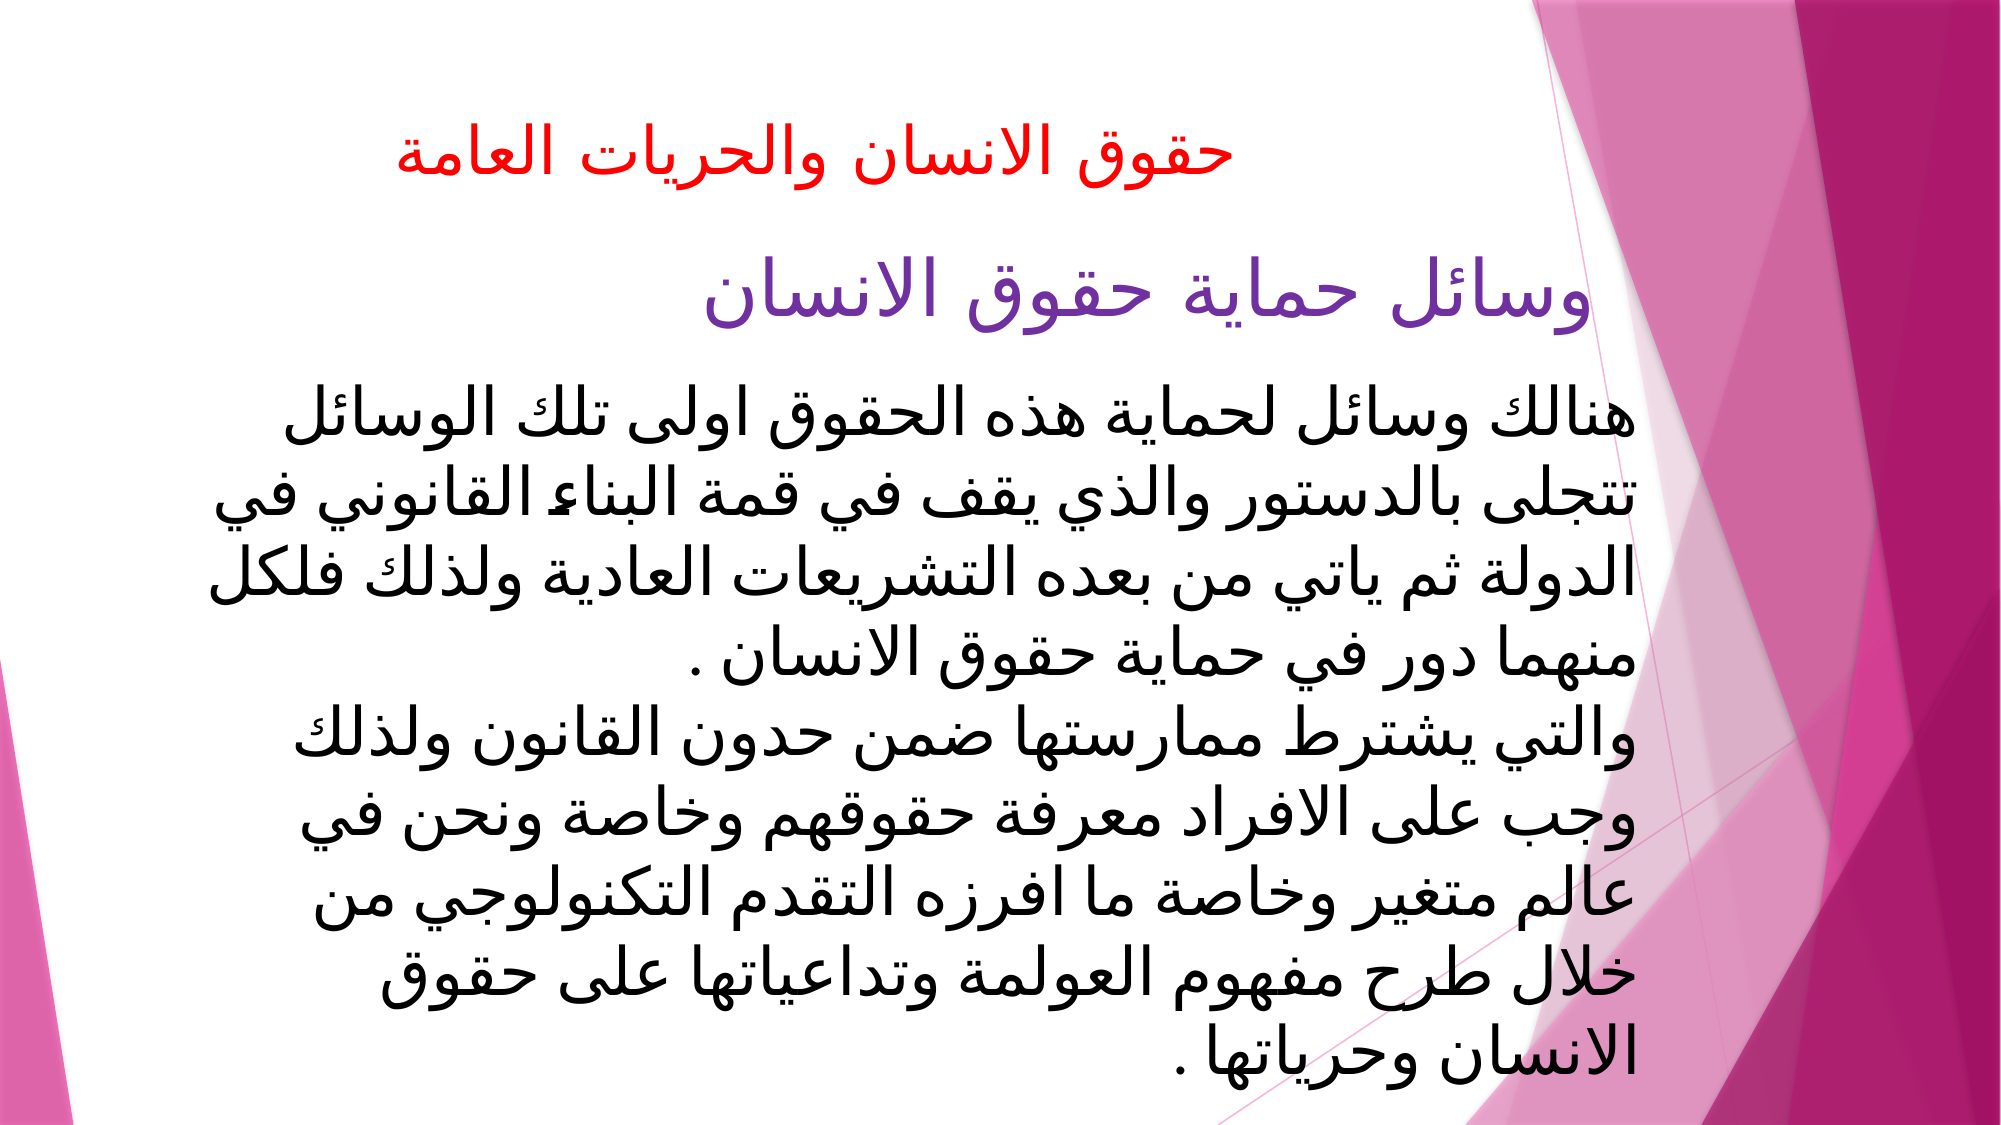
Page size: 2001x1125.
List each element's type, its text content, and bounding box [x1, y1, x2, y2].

text_box هنالك وسائل لحماية هذه الحقوق اولى تلك الوسائل تتجلى بالدستور والذي يقف في قمة البناء القانوني في الدولة ثم ياتي من بعده التشريعات العادية ولذلك فلكل منهما دور في حماية حقوق الانسان . والتي يشترط ممارستها ضمن حدون القانون ولذلك وجب علی الافراد معرفة حقوقهم وخاصة ونحن في عالم متغير وخاصة ما افرزه التقدم التكنولوجي من خلال طرح مفهوم العولمة وتداعياتها على حقوق الانسان وحرياتها . [185, 361, 1657, 1025]
title حقوق الانسان والحريات العامة [111, 99, 1522, 210]
text_box وسائل حماية حقوق الانسان [295, 230, 1612, 341]
